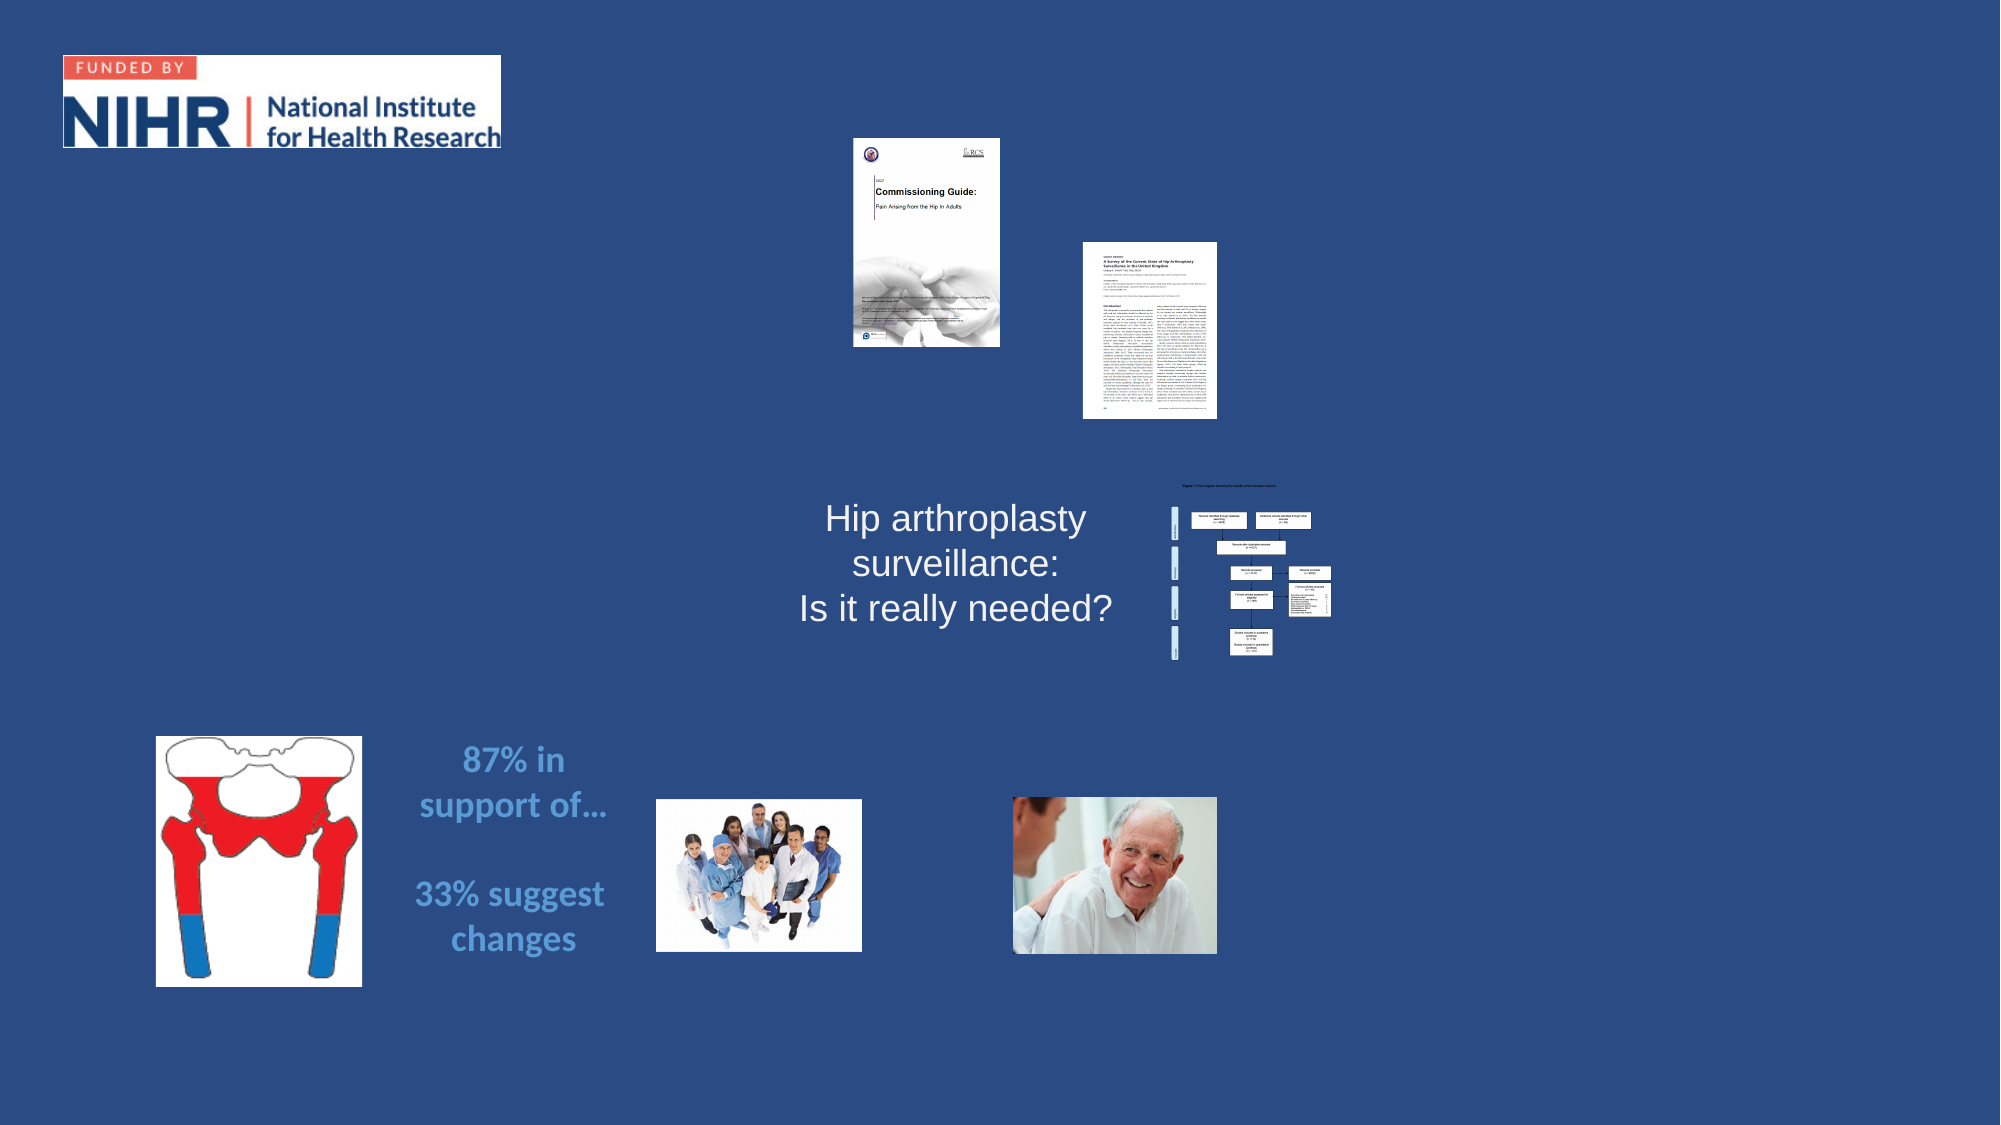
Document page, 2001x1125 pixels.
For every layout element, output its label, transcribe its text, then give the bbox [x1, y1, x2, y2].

text_box 87% in support of… [383, 727, 644, 833]
picture [1013, 797, 1217, 955]
picture [1082, 242, 1217, 419]
text_box Hip arthroplasty surveillance: Is it really needed? [711, 486, 1171, 637]
text_box 33% suggest changes [399, 861, 629, 967]
picture [63, 55, 501, 148]
picture [656, 799, 862, 952]
picture [853, 138, 1001, 347]
picture [1171, 484, 1332, 661]
picture [155, 736, 363, 987]
